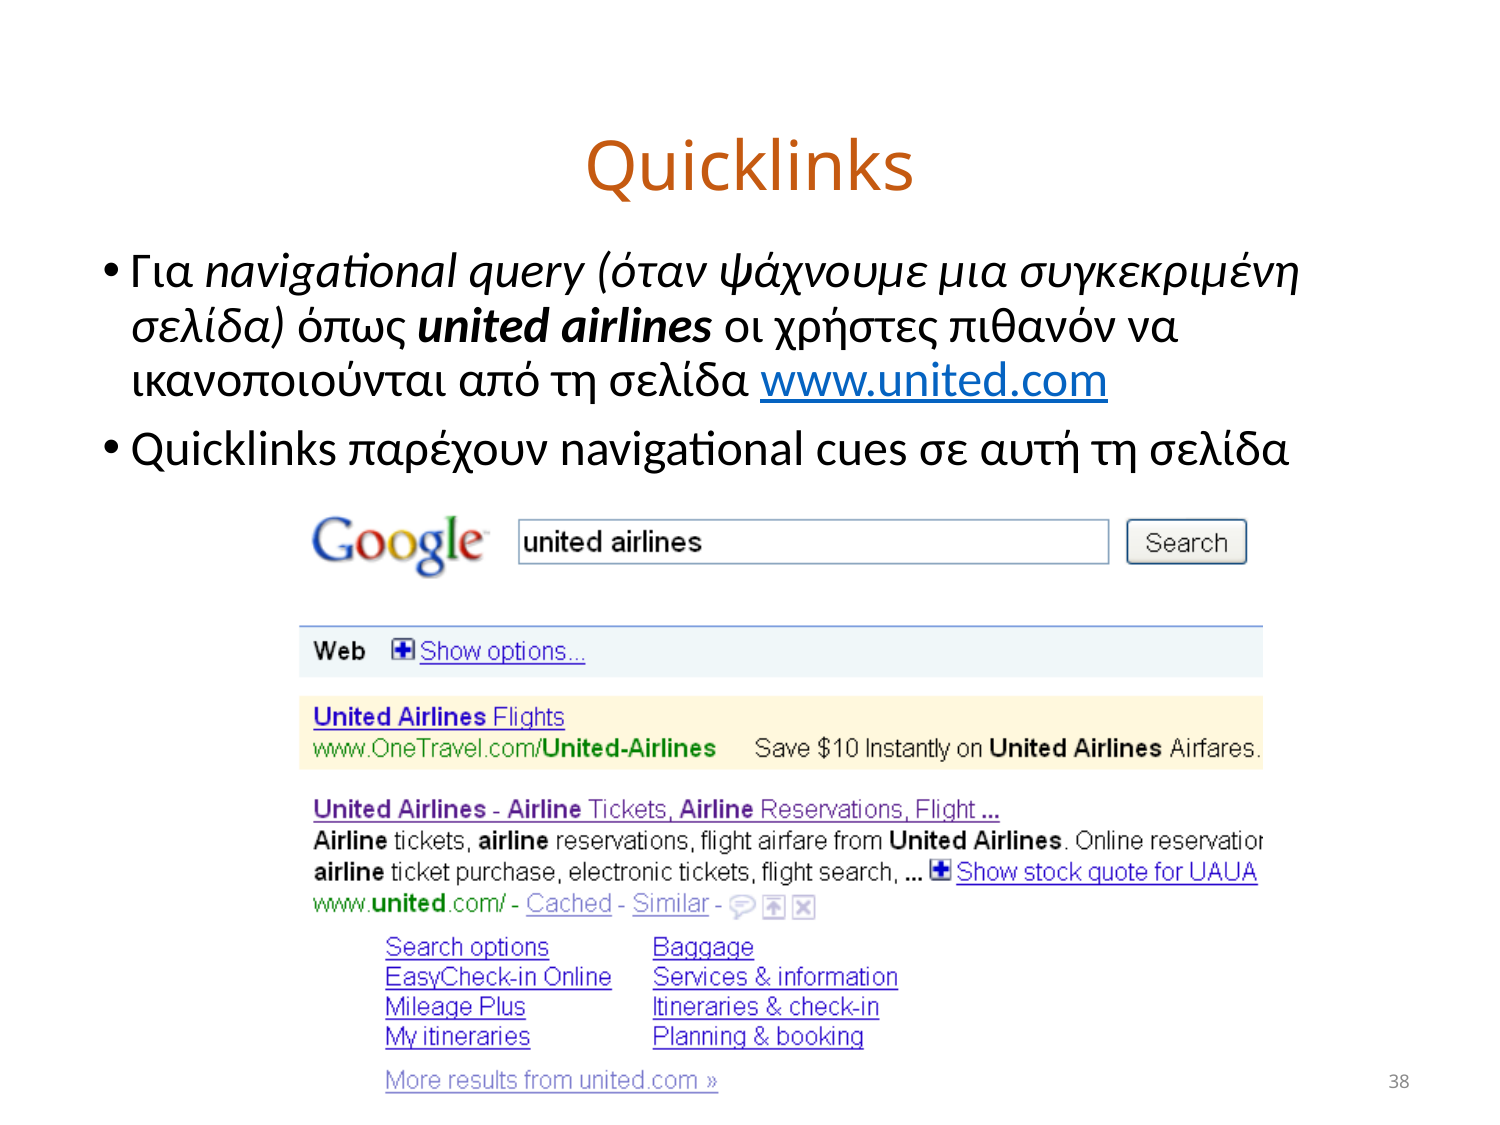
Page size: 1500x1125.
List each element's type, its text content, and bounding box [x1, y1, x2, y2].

title Quicklinks [103, 59, 1397, 278]
slide_number 38 [1263, 1062, 1425, 1103]
list Για navigational query (όταν ψάχνουμε μια συγκεκριμένη σελίδα) όπως united airlines οι χρήστες πιθανόν να ικανοποιούνται από τη σελίδα www.united.com Quicklinks παρέχουν navigational cues σε αυτή τη σελίδα [87, 237, 1382, 952]
picture [287, 499, 1263, 1111]
